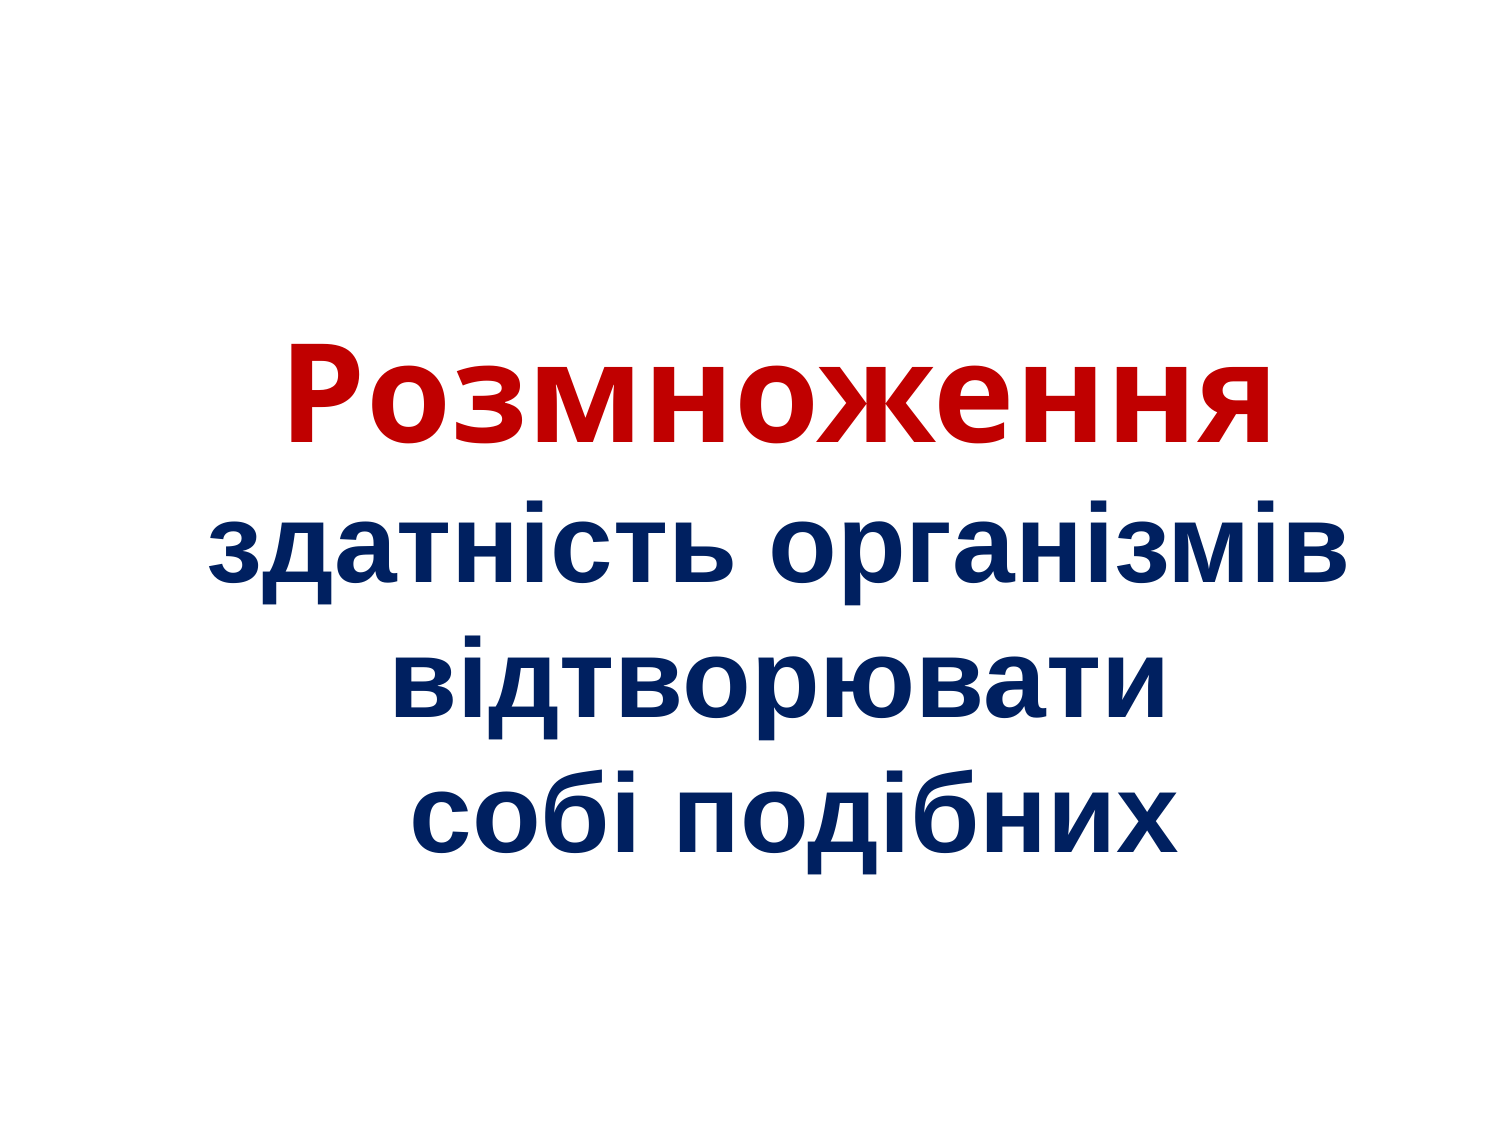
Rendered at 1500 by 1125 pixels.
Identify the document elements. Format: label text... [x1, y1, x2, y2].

title Розмноження здатність організмів відтворювати собі подібних [58, 585, 1500, 774]
